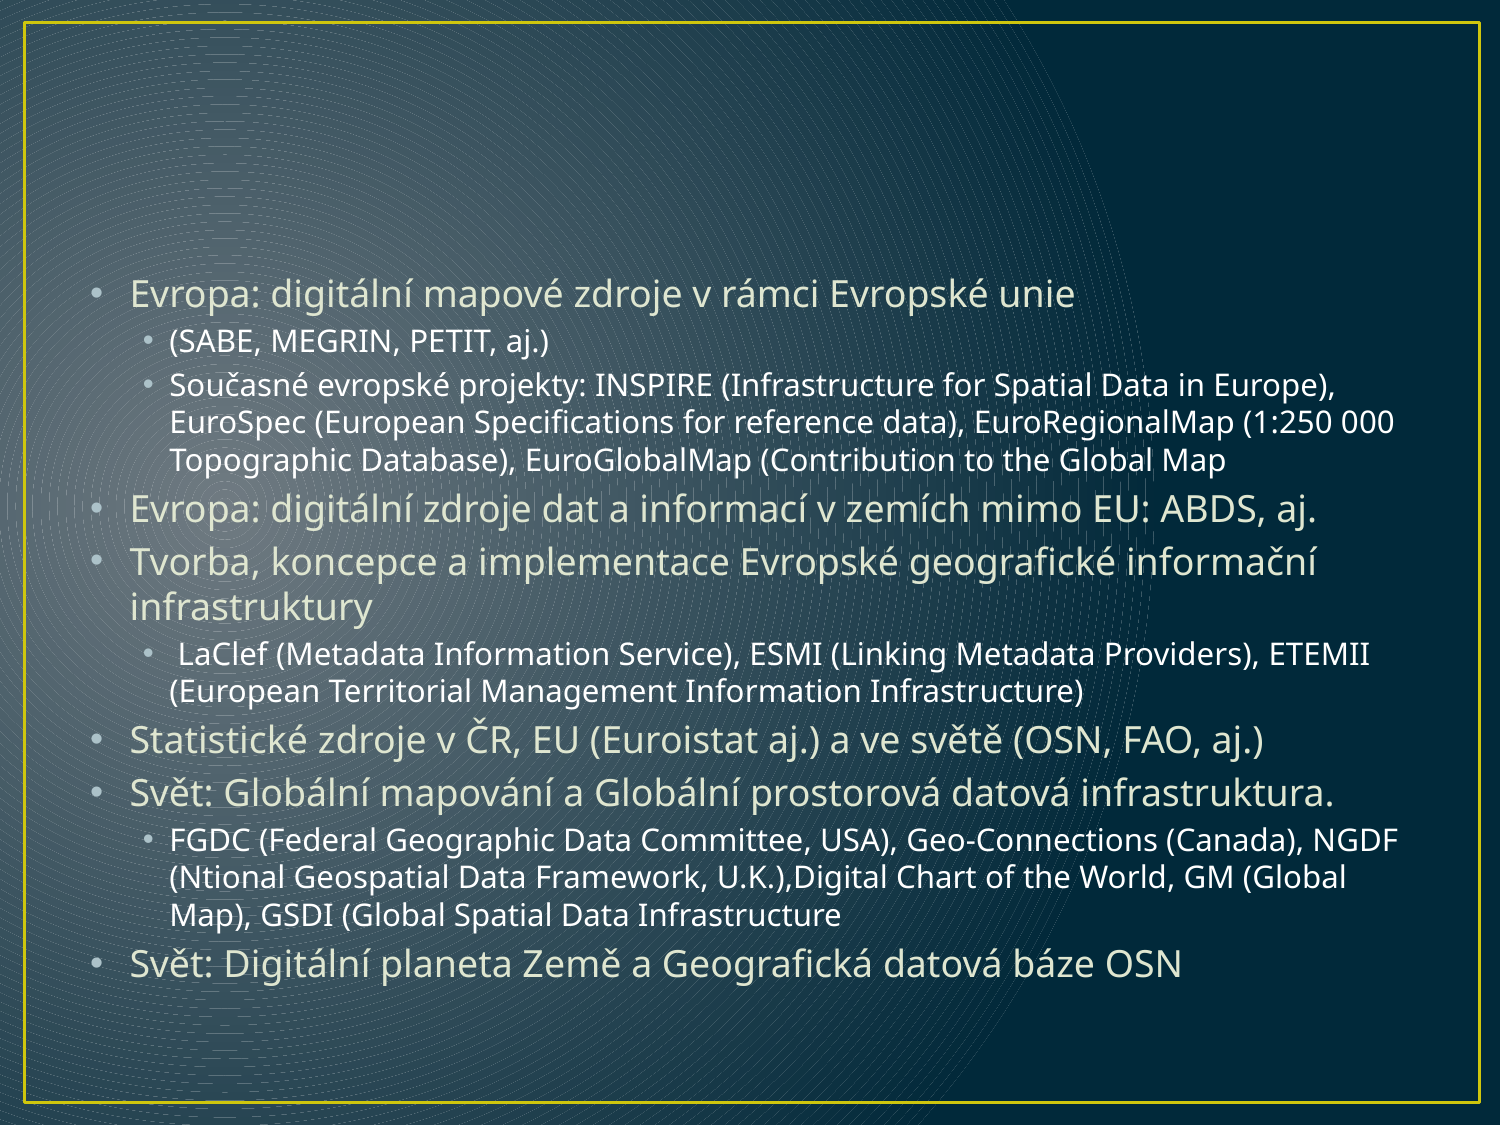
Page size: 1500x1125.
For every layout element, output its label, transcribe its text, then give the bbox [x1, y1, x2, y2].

list Evropa: digitální mapové zdroje v rámci Evropské unie (SABE, MEGRIN, PETIT, aj.) Současné evropské projekty: INSPIRE (Infrastructure for Spatial Data in Europe), EuroSpec (European Specifications for reference data), EuroRegionalMap (1:250 000 Topographic Database), EuroGlobalMap (Contribution to the Global Map Evropa: digitální zdroje dat a informací v zemích mimo EU: ABDS, aj. Tvorba, koncepce a implementace Evropské geografické informační infrastruktury LaClef (Metadata Information Service), ESMI (Linking Metadata Providers), ETEMII (European Territorial Management Information Infrastructure) Statistické zdroje v ČR, EU (Euroistat aj.) a ve světě (OSN, FAO, aj.) Svět: Globální mapování a Globální prostorová datová infrastruktura. FGDC (Federal Geographic Data Committee, USA), Geo-Connections (Canada), NGDF (Ntional Geospatial Data Framework, U.K.),Digital Chart of the World, GM (Global Map), GSDI (Global Spatial Data Infrastructure Svět: Digitální planeta Země a Geografická datová báze OSN [74, 262, 1426, 1006]
